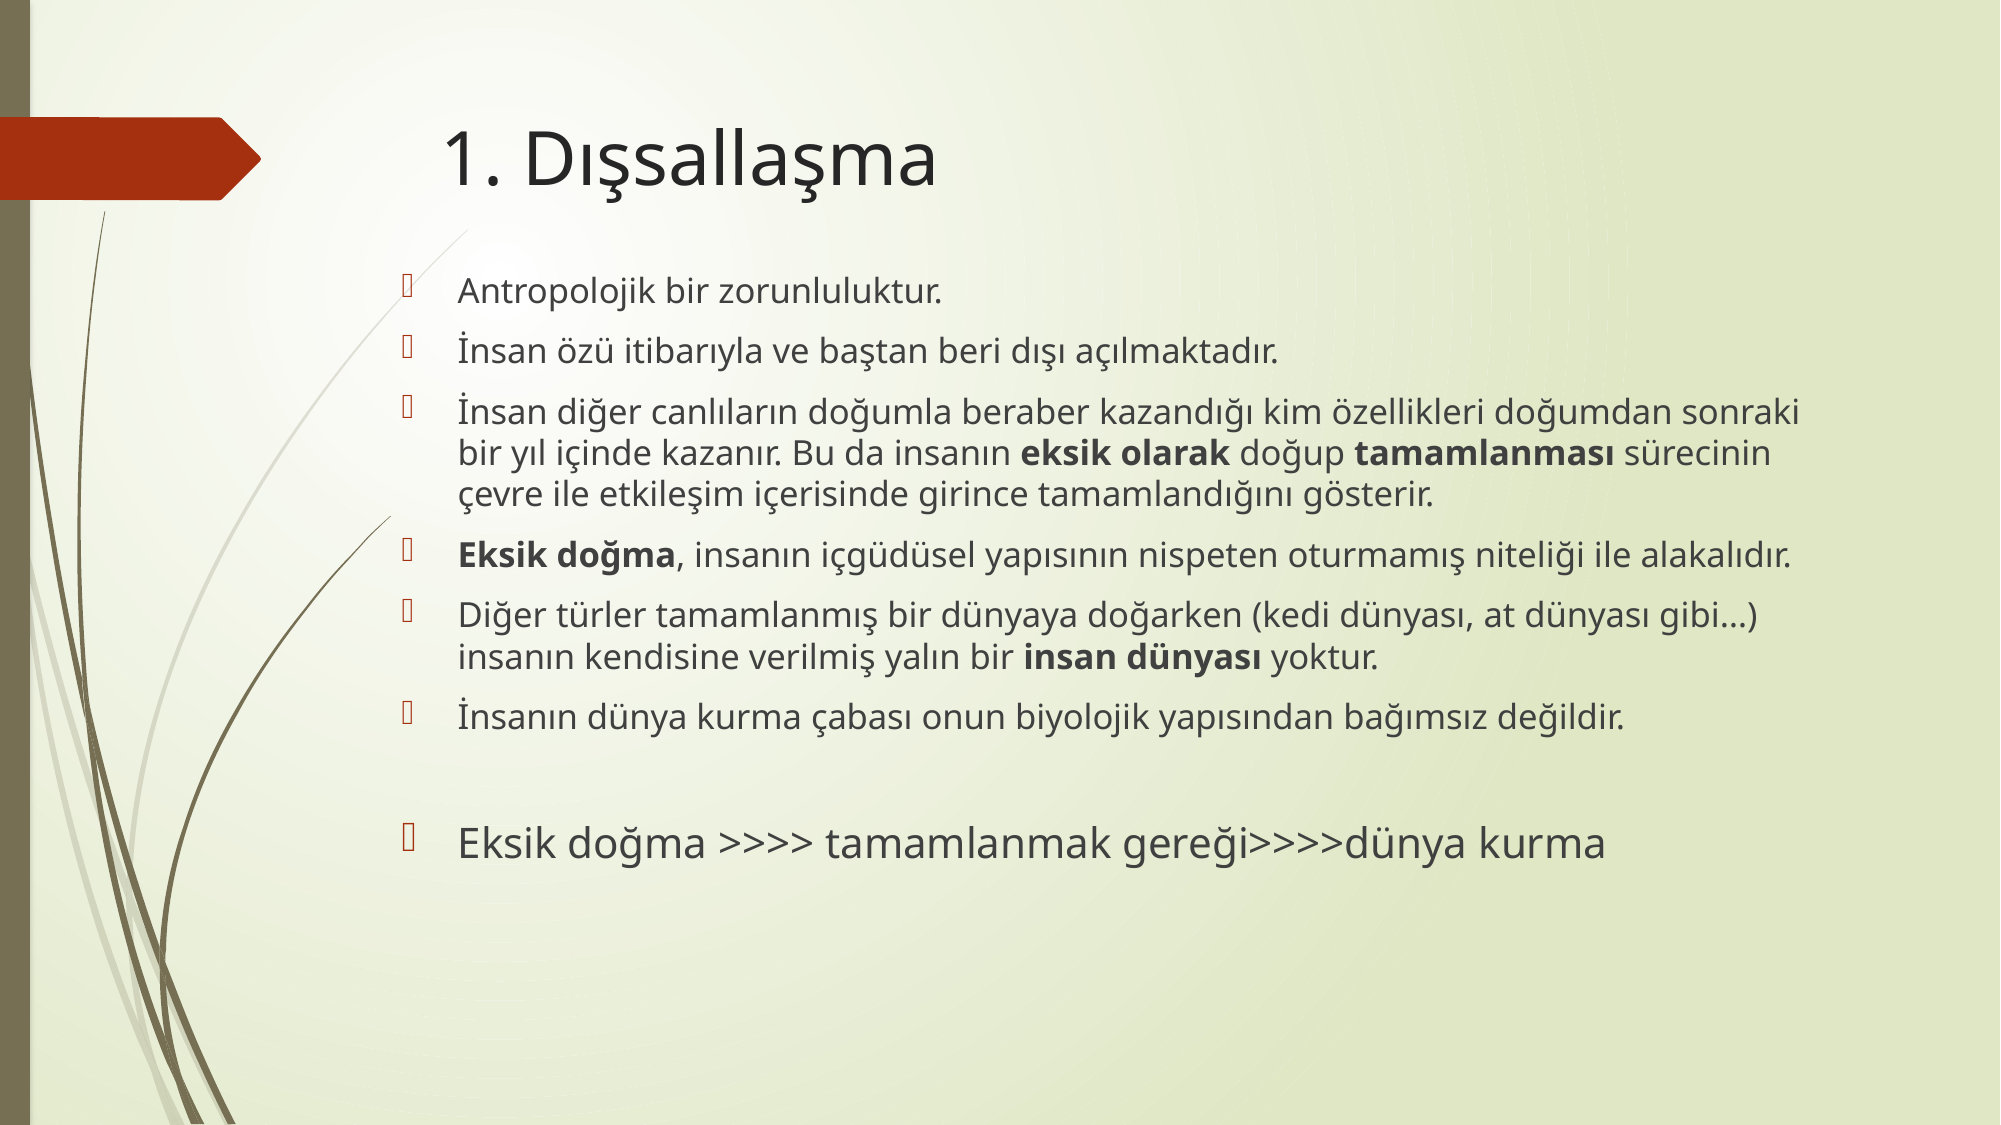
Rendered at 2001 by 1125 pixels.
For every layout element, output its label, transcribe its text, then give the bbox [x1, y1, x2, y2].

list Antropolojik bir zorunluluktur. İnsan özü itibarıyla ve baştan beri dışı açılmaktadır. İnsan diğer canlıların doğumla beraber kazandığı kim özellikleri doğumdan sonraki bir yıl içinde kazanır. Bu da insanın eksik olarak doğup tamamlanması sürecinin çevre ile etkileşim içerisinde girince tamamlandığını gösterir. Eksik doğma, insanın içgüdüsel yapısının nispeten oturmamış niteliği ile alakalıdır. Diğer türler tamamlanmış bir dünyaya doğarken (kedi dünyası, at dünyası gibi…) insanın kendisine verilmiş yalın bir insan dünyası yoktur. İnsanın dünya kurma çabası onun biyolojik yapısından bağımsız değildir. Eksik doğma >>>> tamamlanmak gereği>>>>dünya kurma [386, 261, 1850, 881]
title 1. Dışsallaşma [425, 102, 1888, 313]
